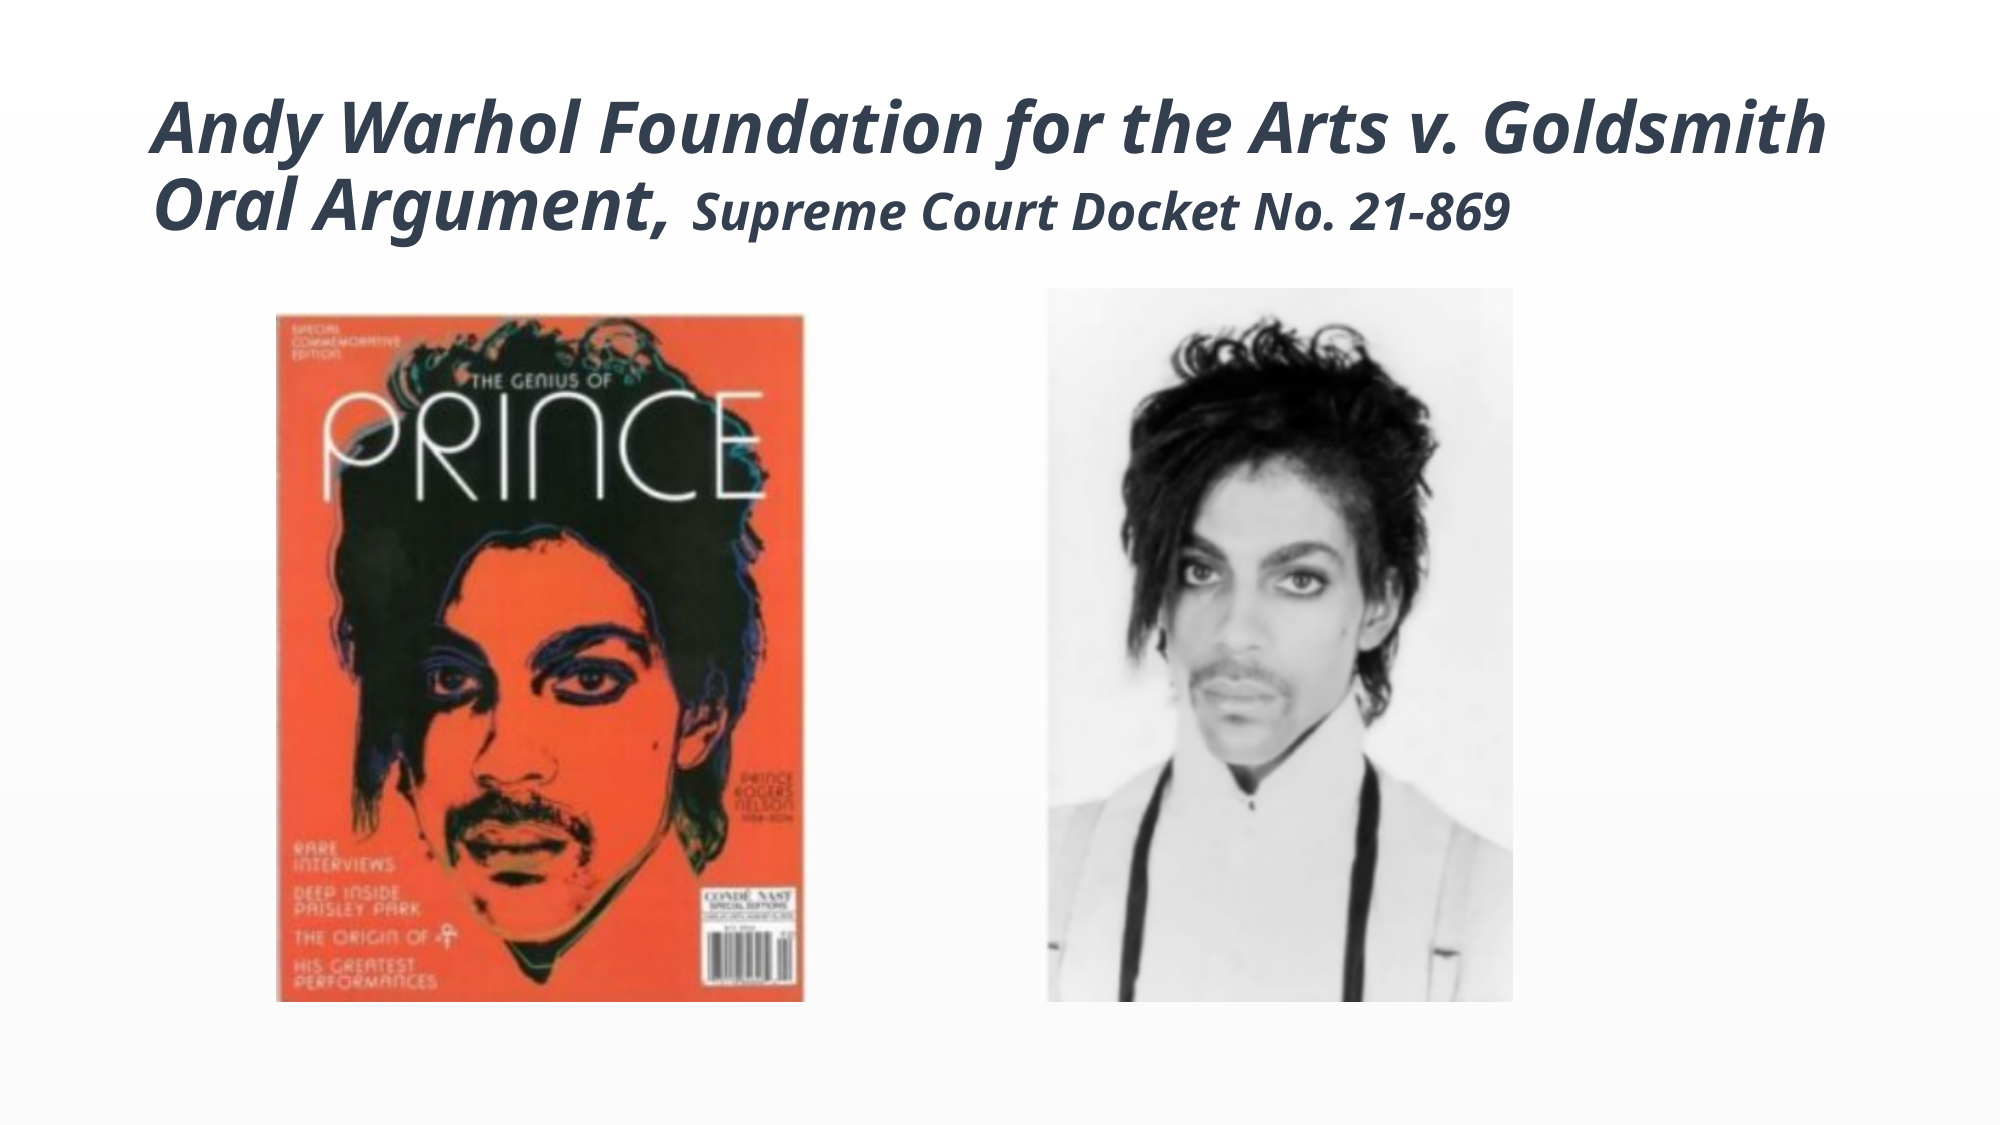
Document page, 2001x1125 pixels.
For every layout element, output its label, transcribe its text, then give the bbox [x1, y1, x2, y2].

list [1041, 288, 1513, 1002]
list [276, 310, 810, 1002]
title Andy Warhol Foundation for the Arts v. Goldsmith Oral Argument, Supreme Court Docket No. 21-869 [137, 59, 1863, 278]
